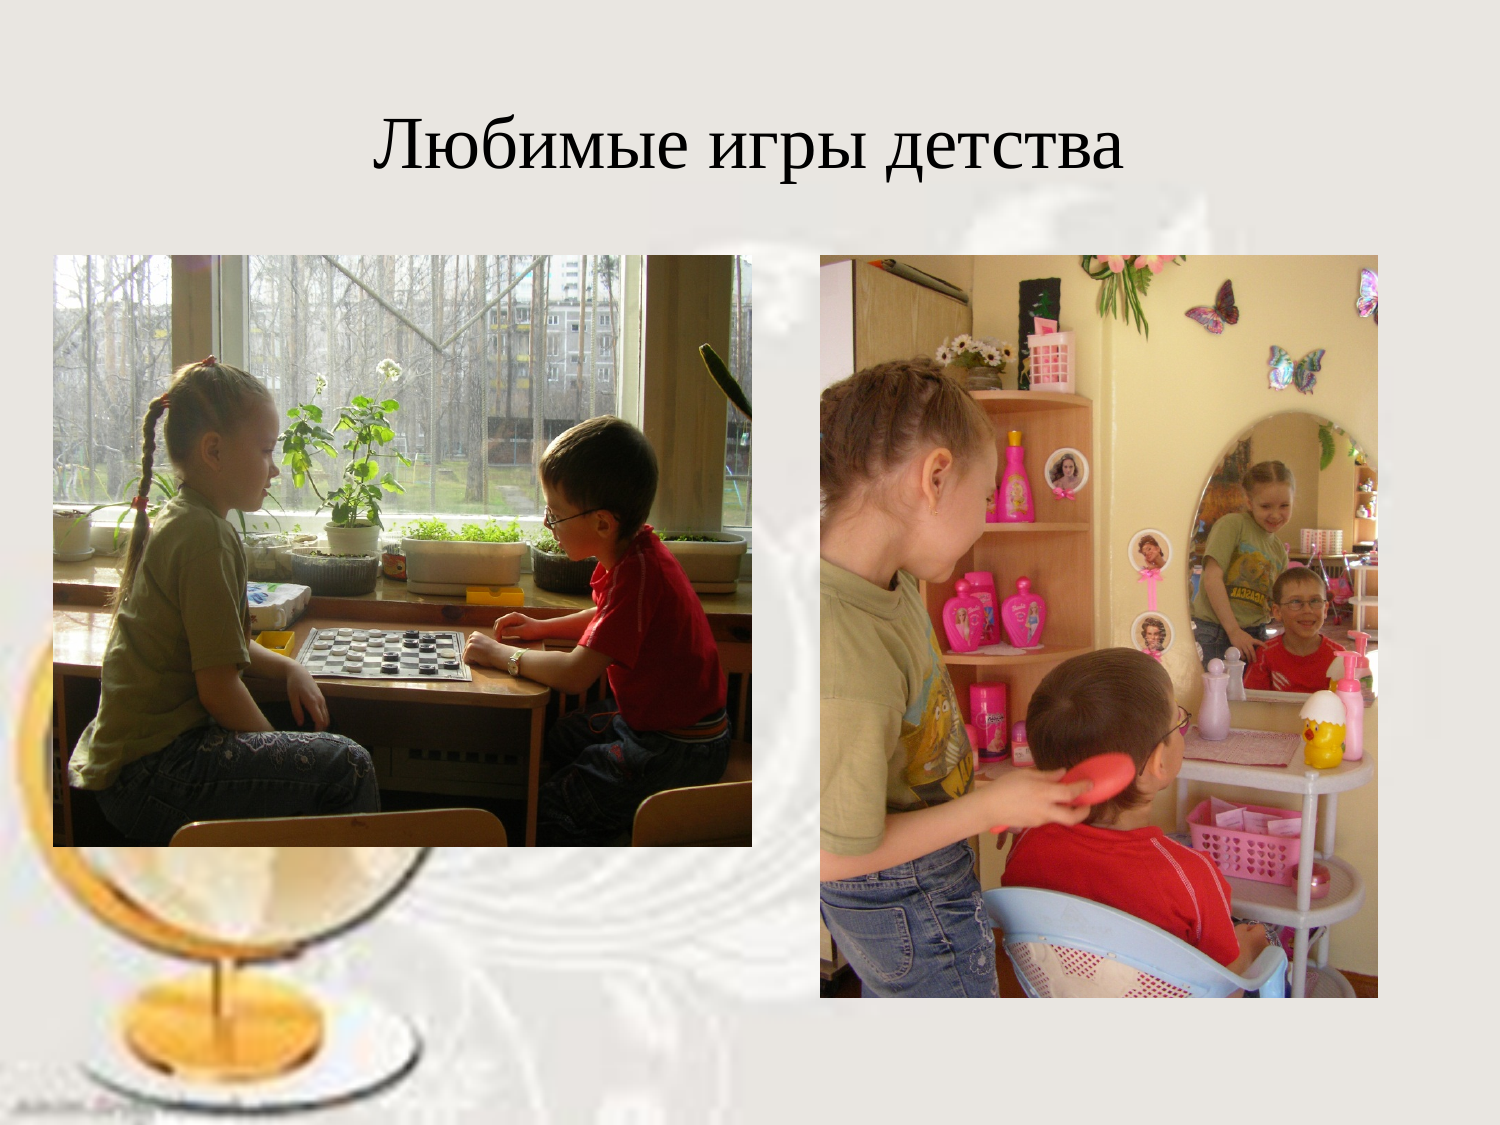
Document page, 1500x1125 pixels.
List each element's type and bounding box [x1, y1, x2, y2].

list [52, 255, 752, 847]
list [820, 255, 1378, 998]
picture [0, 0, 1500, 1125]
